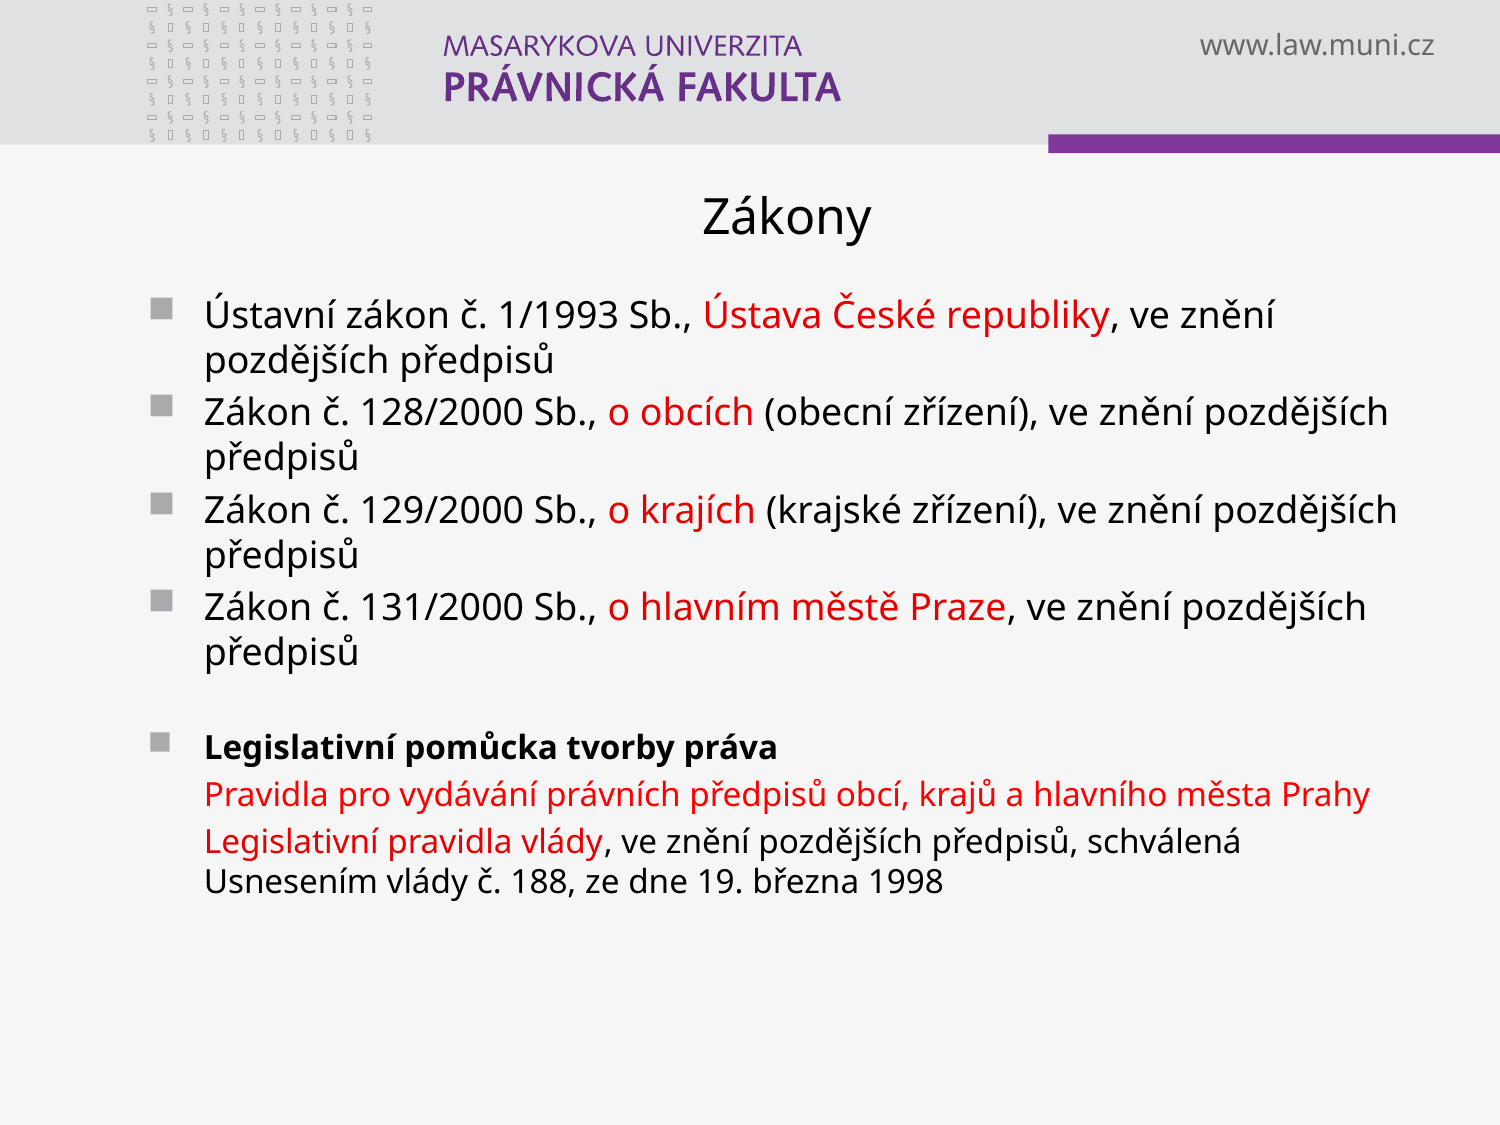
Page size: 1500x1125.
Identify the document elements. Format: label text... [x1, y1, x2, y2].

title Zákony [150, 184, 1425, 268]
list Ústavní zákon č. 1/1993 Sb., Ústava České republiky, ve znění pozdějších předpisů Zákon č. 128/2000 Sb., o obcích (obecní zřízení), ve znění pozdějších předpisů Zákon č. 129/2000 Sb., o krajích (krajské zřízení), ve znění pozdějších předpisů Zákon č. 131/2000 Sb., o hlavním městě Praze, ve znění pozdějších předpisů Legislativní pomůcka tvorby práva Pravidla pro vydávání právních předpisů obcí, krajů a hlavního města Prahy Legislativní pravidla vlády, ve znění pozdějších předpisů, schválená Usnesením vlády č. 188, ze dne 19. března 1998 [147, 290, 1423, 1006]
